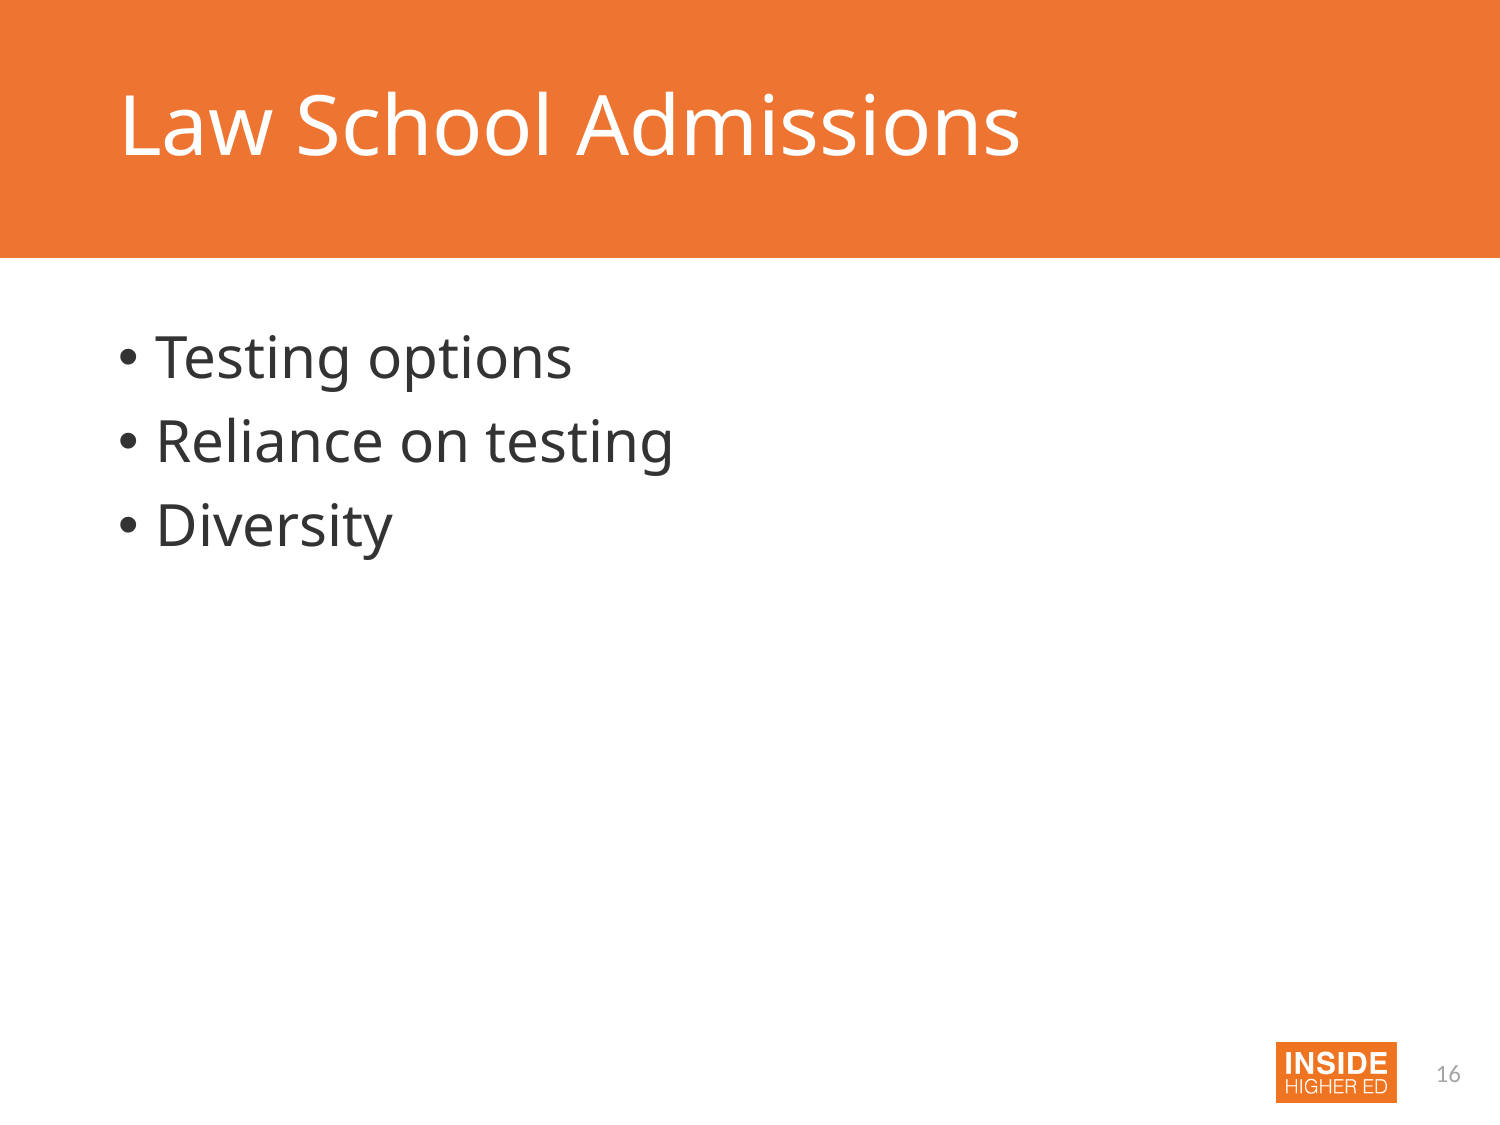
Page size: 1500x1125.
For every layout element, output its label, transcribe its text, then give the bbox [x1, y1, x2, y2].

picture [1276, 1042, 1397, 1103]
list Testing options Reliance on testing Diversity [103, 321, 1397, 992]
title Law School Admissions [103, 0, 1397, 256]
